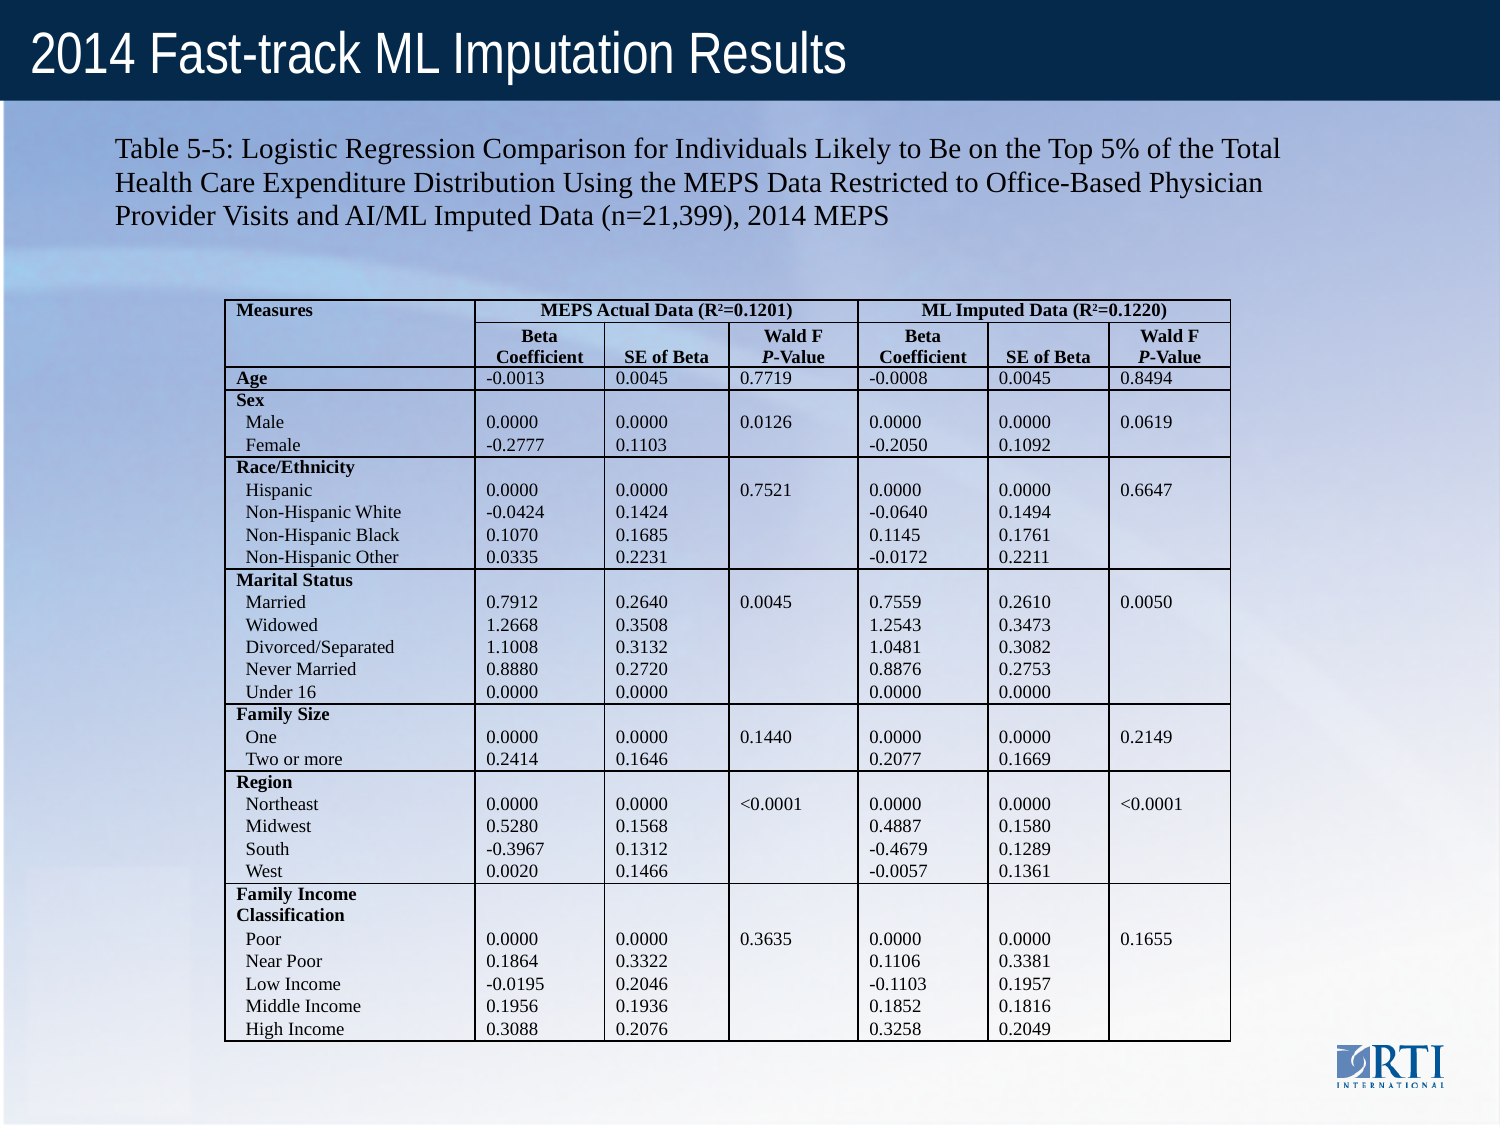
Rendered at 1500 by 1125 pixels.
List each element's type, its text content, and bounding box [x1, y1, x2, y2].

table_cell 0.0335 [476, 547, 604, 568]
picture [5, 101, 1500, 1123]
table_cell 0.0000 [605, 928, 728, 951]
table_cell [730, 614, 857, 637]
table_cell [605, 705, 728, 726]
table_cell 0.1070 [476, 524, 604, 547]
table_cell [1110, 637, 1230, 659]
table_cell 0.7521 [730, 480, 857, 502]
table_cell 0.3258 [859, 1018, 987, 1040]
table_cell [730, 1018, 857, 1040]
table_cell 0.2640 [605, 592, 728, 614]
table_cell 0.2231 [605, 547, 728, 568]
table_cell 0.0000 [476, 928, 604, 951]
table_cell [1110, 996, 1230, 1018]
table_cell 0.1103 [605, 435, 728, 456]
table_cell [1110, 682, 1230, 703]
table_cell [730, 391, 857, 412]
table_cell [730, 570, 857, 592]
table_cell 0.1289 [989, 839, 1108, 861]
table_cell 0.1646 [605, 749, 728, 770]
table_cell Midwest [226, 816, 474, 839]
table_cell [730, 682, 857, 703]
table_cell Beta Coefficient [859, 323, 987, 366]
table_cell 0.7719 [730, 368, 857, 389]
table_cell [730, 547, 857, 568]
table_header ML Imputed Data (R2=0.1220) [859, 301, 1230, 322]
table_cell Age [226, 368, 474, 389]
table_cell Race/Ethnicity [226, 458, 474, 480]
table_cell Married [226, 592, 474, 614]
table_cell [859, 705, 987, 726]
table_cell 0.2076 [605, 1018, 728, 1040]
table_cell 0.0000 [859, 412, 987, 435]
table_cell Non-Hispanic Other [226, 547, 474, 568]
table_cell [730, 659, 857, 682]
table_cell 0.1957 [989, 973, 1108, 996]
table_cell [1110, 614, 1230, 637]
table_cell 0.0020 [476, 861, 604, 883]
table_cell [859, 458, 987, 480]
table_cell Female [226, 435, 474, 456]
table_cell 0.0000 [989, 412, 1108, 435]
table_cell <0.0001 [1110, 794, 1230, 816]
table_cell -0.0640 [859, 502, 987, 524]
table_cell 0.6647 [1110, 480, 1230, 502]
table_cell Middle Income [226, 996, 474, 1018]
table_cell 0.1685 [605, 524, 728, 547]
table_cell 0.0000 [989, 682, 1108, 703]
table_cell 0.0000 [859, 794, 987, 816]
table_cell 0.2049 [989, 1018, 1108, 1040]
table_cell 0.0000 [476, 794, 604, 816]
table_cell 0.0000 [989, 928, 1108, 951]
table_cell 0.1312 [605, 839, 728, 861]
table_cell [859, 570, 987, 592]
table_cell [730, 884, 857, 928]
table_cell Non-Hispanic White [226, 502, 474, 524]
table_cell Divorced/Separated [226, 637, 474, 659]
table_cell [730, 435, 857, 456]
table_cell -0.0172 [859, 547, 987, 568]
table_cell -0.2777 [476, 435, 604, 456]
table_cell 0.1440 [730, 726, 857, 749]
table_cell 0.0000 [605, 726, 728, 749]
table_cell [730, 502, 857, 524]
table_cell 0.2720 [605, 659, 728, 682]
table_cell [730, 749, 857, 770]
table_cell 0.0126 [730, 412, 857, 435]
table_cell 0.1761 [989, 524, 1108, 547]
table_cell 0.5280 [476, 816, 604, 839]
table_cell [1110, 749, 1230, 770]
table_cell 1.1008 [476, 637, 604, 659]
table_cell 0.2211 [989, 547, 1108, 568]
table_cell 0.0000 [859, 726, 987, 749]
table_cell 0.1816 [989, 996, 1108, 1018]
table_cell [605, 570, 728, 592]
table_cell 0.2753 [989, 659, 1108, 682]
table_cell 0.0000 [476, 682, 604, 703]
table_cell 0.1669 [989, 749, 1108, 770]
table_cell [730, 816, 857, 839]
table_cell Wald F P-Value [730, 323, 857, 366]
table_cell -0.0013 [476, 368, 604, 389]
table_cell -0.4679 [859, 839, 987, 861]
table_cell 0.1145 [859, 524, 987, 547]
table_cell 1.2543 [859, 614, 987, 637]
table_cell 1.0481 [859, 637, 987, 659]
table_cell 0.4887 [859, 816, 987, 839]
table_cell [730, 705, 857, 726]
table_cell 0.3473 [989, 614, 1108, 637]
table_cell [989, 884, 1108, 928]
table_cell 0.1466 [605, 861, 728, 883]
table_cell [1110, 705, 1230, 726]
table_cell 0.3132 [605, 637, 728, 659]
table_cell 0.1494 [989, 502, 1108, 524]
table_cell 0.0000 [859, 928, 987, 951]
table_cell 0.3635 [730, 928, 857, 951]
table_cell [730, 996, 857, 1018]
table_cell 0.3322 [605, 951, 728, 973]
table_cell [605, 884, 728, 928]
table_cell Family Size [226, 705, 474, 726]
table_cell [730, 861, 857, 883]
table_cell 0.7559 [859, 592, 987, 614]
table_cell [989, 705, 1108, 726]
table_cell Beta Coefficient [476, 323, 604, 366]
table_cell 0.3088 [476, 1018, 604, 1040]
table_cell [730, 973, 857, 996]
table_cell 0.0045 [730, 592, 857, 614]
table_cell 0.7912 [476, 592, 604, 614]
table_cell 0.0000 [476, 726, 604, 749]
table_cell 0.1361 [989, 861, 1108, 883]
table_cell Never Married [226, 659, 474, 682]
table_cell [859, 391, 987, 412]
table_cell [1110, 973, 1230, 996]
table_cell Two or more [226, 749, 474, 770]
table_cell 0.1655 [1110, 928, 1230, 951]
table_cell 0.1580 [989, 816, 1108, 839]
table_cell Widowed [226, 614, 474, 637]
table_cell 0.0000 [605, 794, 728, 816]
table_cell [1110, 458, 1230, 480]
table_cell South [226, 839, 474, 861]
table_cell High Income [226, 1018, 474, 1040]
table_cell [1110, 391, 1230, 412]
table_cell [476, 458, 604, 480]
table_cell 0.2077 [859, 749, 987, 770]
text_box Table 5-5: Logistic Regression Comparison for Individuals Likely to Be on the Top 5% of the Total Health Care Expenditure Distribution Using the MEPS Data Restricted to Office-Based Physician Provider Visits and AI/ML Imputed Data (n=21,399), 2014 MEPS [99, 123, 1350, 239]
table_header Measures [226, 301, 474, 366]
table_cell [605, 772, 728, 794]
table_header MEPS Actual Data (R2=0.1201) [476, 301, 857, 322]
table_cell Low Income [226, 973, 474, 996]
table_cell [730, 458, 857, 480]
table_cell [1110, 1018, 1230, 1040]
table_cell 0.0000 [989, 794, 1108, 816]
table_cell <0.0001 [730, 794, 857, 816]
table_cell 0.0000 [476, 480, 604, 502]
table_cell 1.2668 [476, 614, 604, 637]
table_cell 0.1424 [605, 502, 728, 524]
table_cell [1110, 816, 1230, 839]
table_cell [1110, 435, 1230, 456]
table_cell 0.2149 [1110, 726, 1230, 749]
table_cell -0.2050 [859, 435, 987, 456]
table_cell [1110, 839, 1230, 861]
table_cell 0.0619 [1110, 412, 1230, 435]
table_cell 0.0000 [859, 682, 987, 703]
table_cell 0.1852 [859, 996, 987, 1018]
table_cell [989, 391, 1108, 412]
table_cell [1110, 772, 1230, 794]
table_cell Under 16 [226, 682, 474, 703]
table_cell Poor [226, 928, 474, 951]
table_cell [1110, 547, 1230, 568]
table_cell West [226, 861, 474, 883]
table_cell [476, 570, 604, 592]
table_cell 0.1106 [859, 951, 987, 973]
table_cell -0.3967 [476, 839, 604, 861]
table_cell [476, 391, 604, 412]
table_cell 0.8494 [1110, 368, 1230, 389]
table_cell -0.0008 [859, 368, 987, 389]
table_cell [730, 524, 857, 547]
table_cell Region [226, 772, 474, 794]
title 2014 Fast-track ML Imputation Results [0, 0, 1500, 101]
table_cell Hispanic [226, 480, 474, 502]
table_cell 0.1568 [605, 816, 728, 839]
table_cell [859, 772, 987, 794]
table_cell Male [226, 412, 474, 435]
table_cell [859, 884, 987, 928]
table_cell [1110, 524, 1230, 547]
table_cell 0.0045 [989, 368, 1108, 389]
table_cell 0.0000 [605, 480, 728, 502]
table_cell 0.1092 [989, 435, 1108, 456]
table_cell Non-Hispanic Black [226, 524, 474, 547]
table_cell 0.3508 [605, 614, 728, 637]
table_cell 0.3082 [989, 637, 1108, 659]
table_cell One [226, 726, 474, 749]
table_cell SE of Beta [989, 323, 1108, 366]
table_cell 0.0000 [476, 412, 604, 435]
table_cell [730, 951, 857, 973]
table_cell [989, 772, 1108, 794]
table_cell SE of Beta [605, 323, 728, 366]
table_cell -0.1103 [859, 973, 987, 996]
table_cell [730, 637, 857, 659]
table_cell -0.0057 [859, 861, 987, 883]
table_cell -0.0424 [476, 502, 604, 524]
table_cell [1110, 659, 1230, 682]
table_cell 0.0045 [605, 368, 728, 389]
table_cell [1110, 951, 1230, 973]
table_cell Wald F P-Value [1110, 323, 1230, 366]
table_cell 0.8880 [476, 659, 604, 682]
table_cell Sex [226, 391, 474, 412]
table_cell 0.2046 [605, 973, 728, 996]
table_cell 0.0000 [989, 726, 1108, 749]
table_cell 0.2414 [476, 749, 604, 770]
table_cell [989, 458, 1108, 480]
table_cell 0.2610 [989, 592, 1108, 614]
table_cell [1110, 502, 1230, 524]
table_cell 0.3381 [989, 951, 1108, 973]
table_cell 0.1864 [476, 951, 604, 973]
table_cell [605, 391, 728, 412]
table_cell -0.0195 [476, 973, 604, 996]
table_cell 0.0000 [989, 480, 1108, 502]
table_cell 0.1936 [605, 996, 728, 1018]
table_cell 0.8876 [859, 659, 987, 682]
table_cell 0.0000 [605, 412, 728, 435]
table_cell [476, 705, 604, 726]
table_cell Family Income Classification [226, 884, 474, 928]
table_cell 0.1956 [476, 996, 604, 1018]
table_cell [730, 839, 857, 861]
table_cell [476, 772, 604, 794]
table_cell Northeast [226, 794, 474, 816]
table_cell [989, 570, 1108, 592]
table_cell 0.0000 [605, 682, 728, 703]
table_cell [1110, 884, 1230, 928]
table_cell [605, 458, 728, 480]
table_cell [730, 772, 857, 794]
table_cell 0.0050 [1110, 592, 1230, 614]
table_cell 0.0000 [859, 480, 987, 502]
table_cell [1110, 861, 1230, 883]
table_cell [1110, 570, 1230, 592]
table_cell [476, 884, 604, 928]
table_cell Near Poor [226, 951, 474, 973]
table_cell Marital Status [226, 570, 474, 592]
